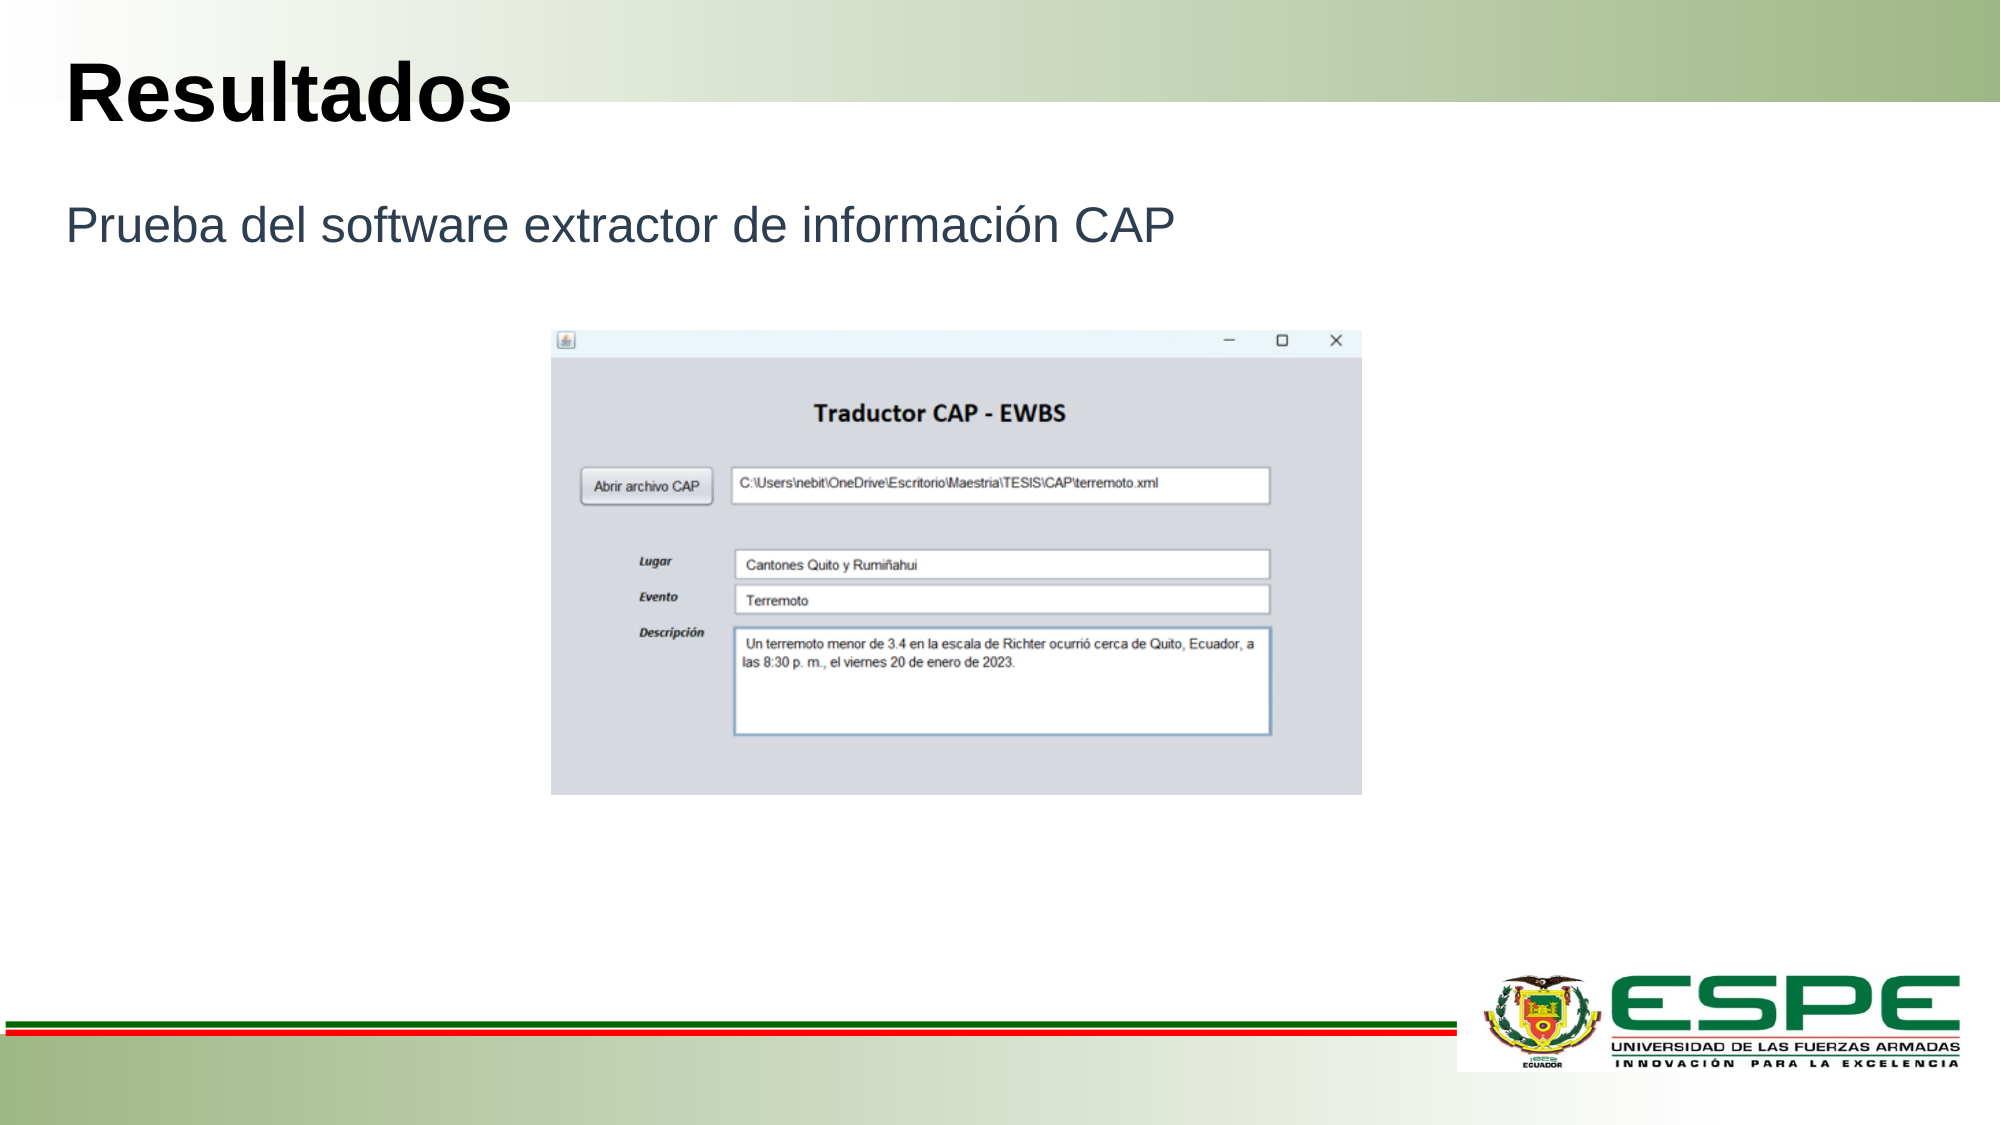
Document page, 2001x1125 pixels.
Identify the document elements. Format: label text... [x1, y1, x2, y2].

picture [1456, 968, 1994, 1072]
text_box Resultados [50, 37, 1467, 146]
picture [551, 330, 1362, 795]
text_box Prueba del software extractor de información CAP [50, 184, 1776, 899]
